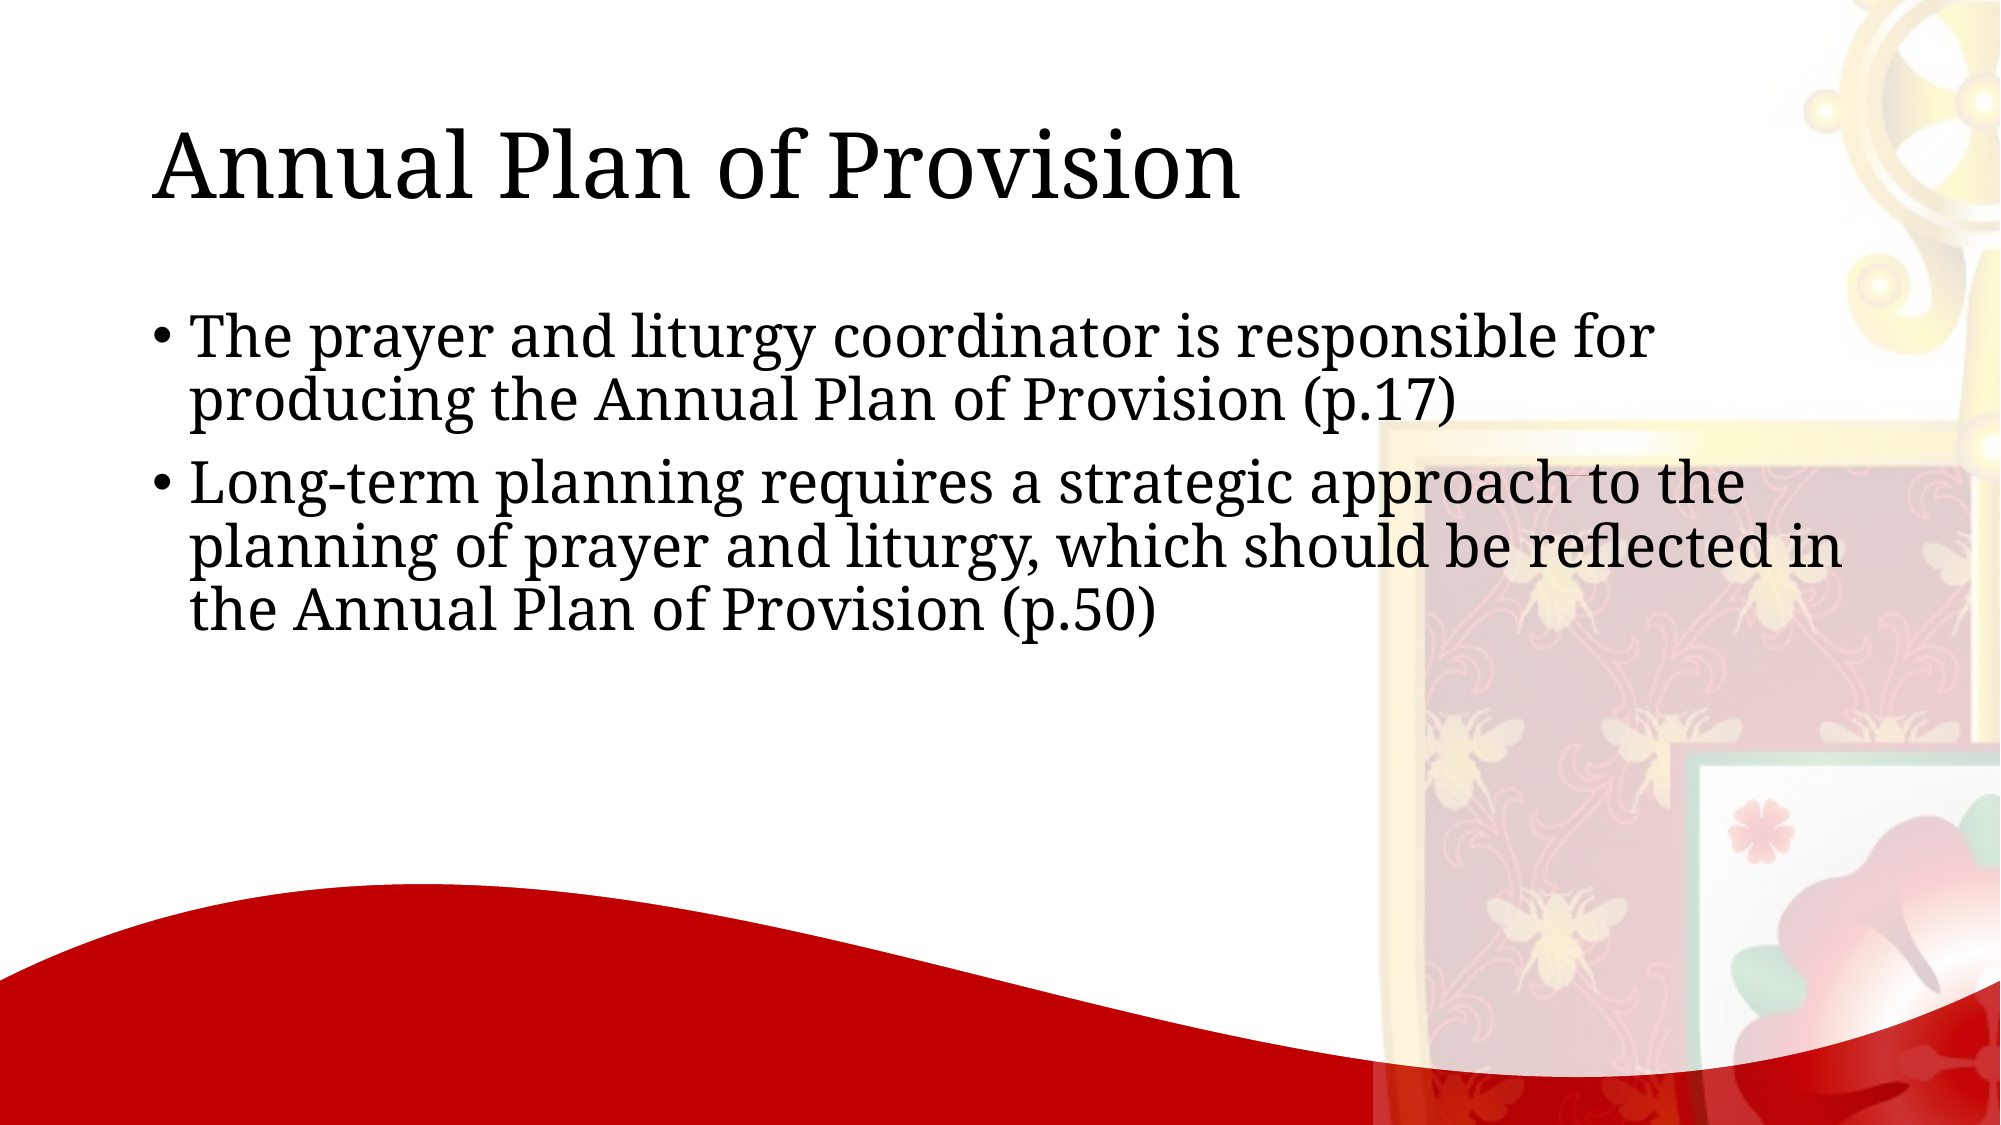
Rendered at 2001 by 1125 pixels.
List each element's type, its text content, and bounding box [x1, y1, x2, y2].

list The prayer and liturgy coordinator is responsible for producing the Annual Plan of Provision (p.17) Long-term planning requires a strategic approach to the planning of prayer and liturgy, which should be reflected in the Annual Plan of Provision (p.50) [137, 299, 1863, 1014]
title Annual Plan of Provision [137, 59, 1863, 278]
